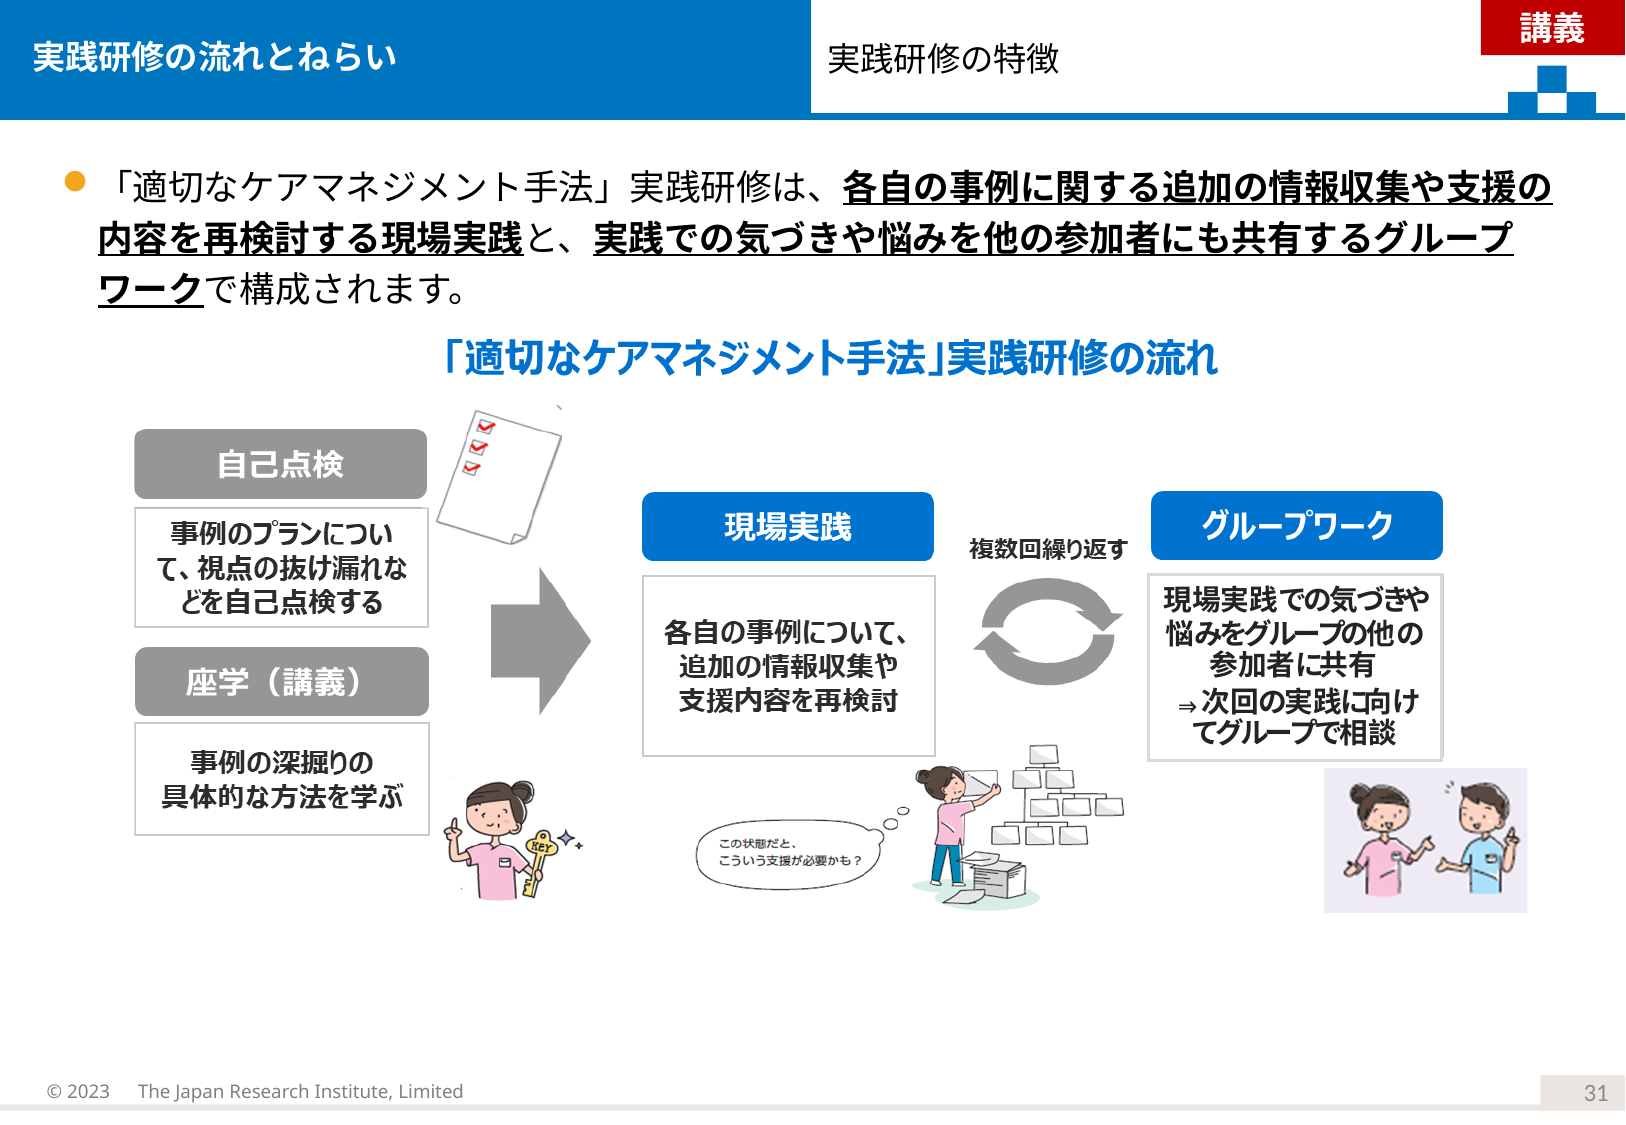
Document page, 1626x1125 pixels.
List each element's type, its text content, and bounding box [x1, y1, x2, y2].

list 「適切なケアマネジメント手法」実践研修は、各自の事例に関する追加の情報収集や支援の内容を再検討する現場実践と、実践での気づきや悩みを他の参加者にも共有するグループワークで構成されます。 [46, 148, 1580, 319]
slide_number 31 [1258, 1061, 1625, 1122]
text_box 講義 [1480, 0, 1625, 56]
list 実践研修の特徴 [812, 3, 1499, 119]
picture [133, 318, 1528, 920]
title 実践研修の流れとねらい [17, 0, 810, 119]
